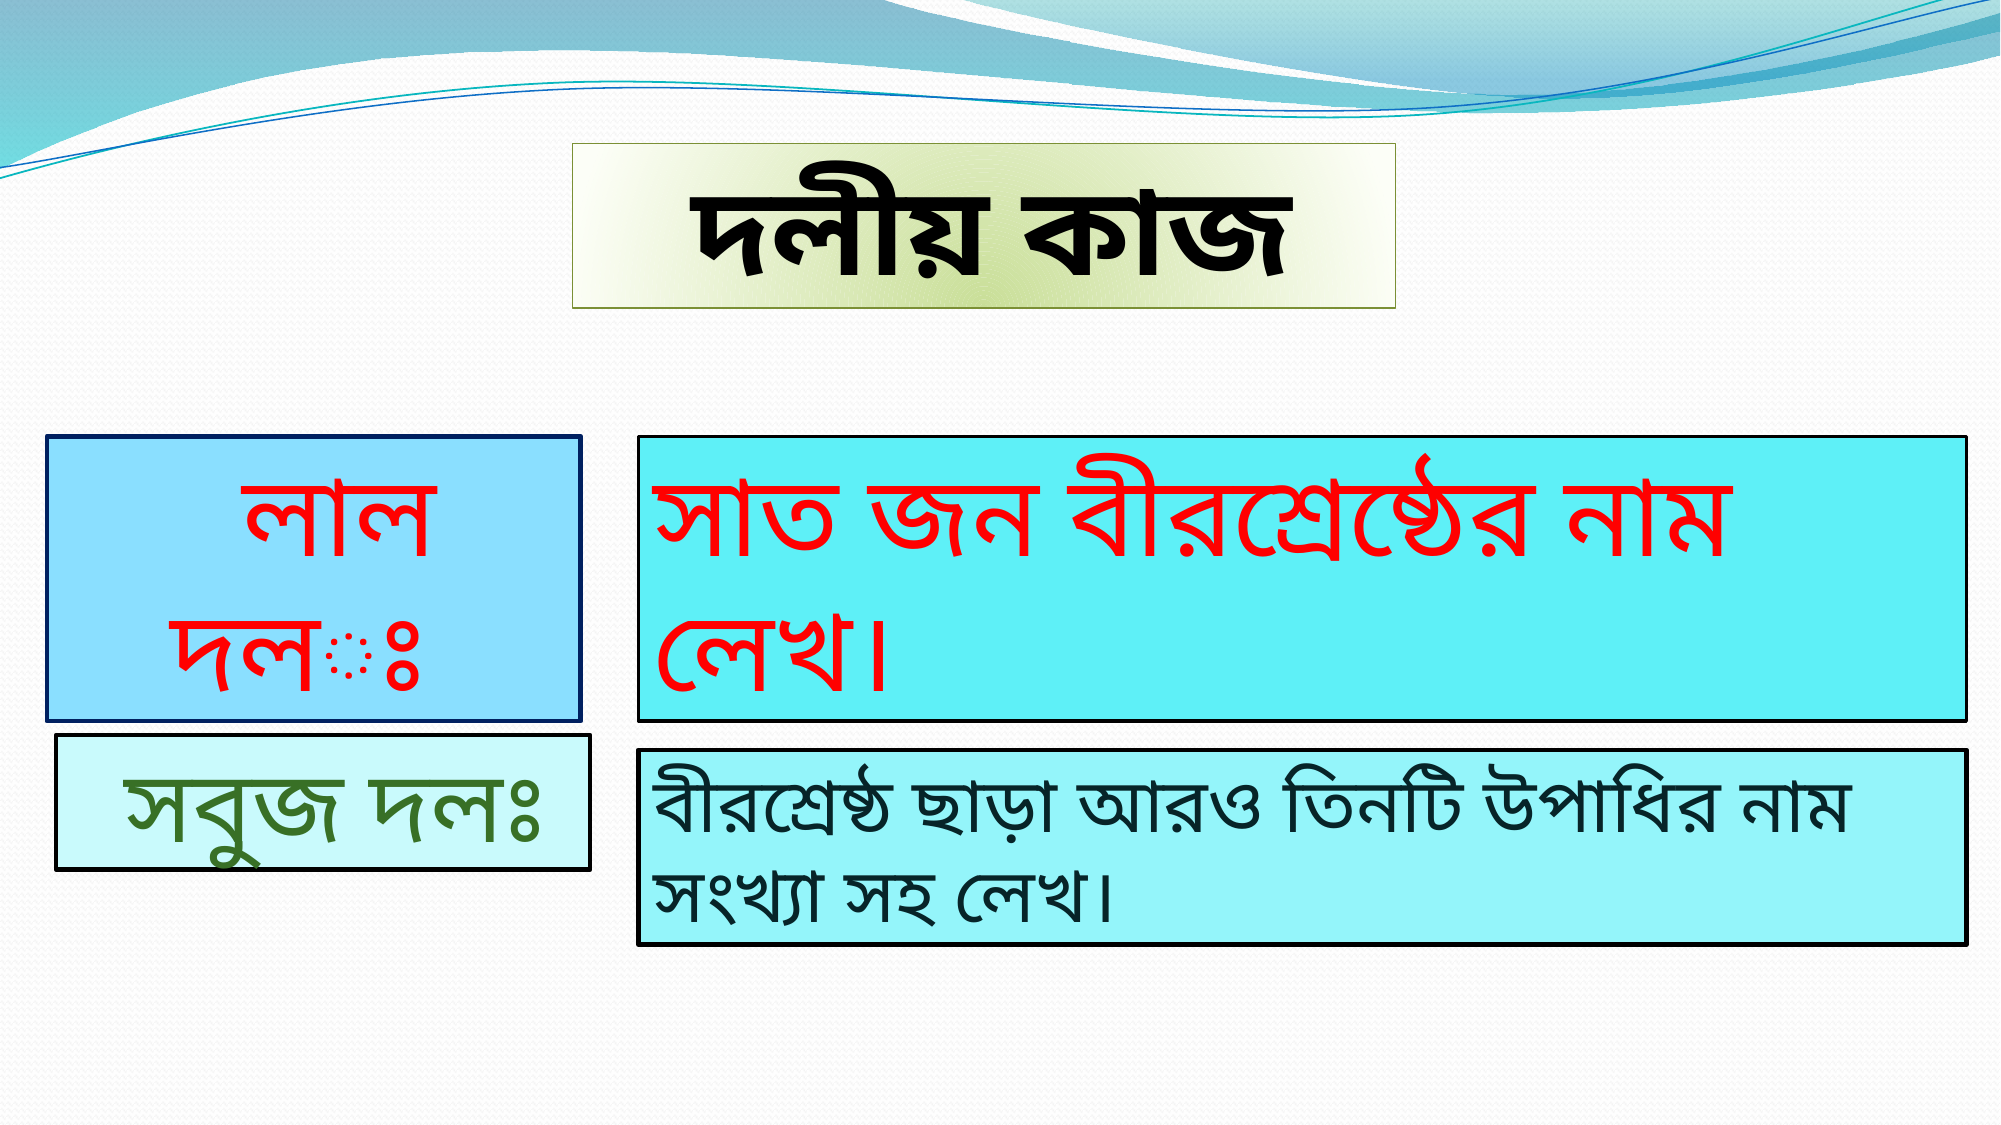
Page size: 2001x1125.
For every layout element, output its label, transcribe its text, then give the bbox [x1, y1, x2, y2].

text_box লাল দলঃ [46, 436, 581, 722]
text_box বীরশ্রেষ্ঠ ছাড়া আরও তিনটি উপাধির নাম সংখ্যা সহ লেখ। [638, 749, 1967, 945]
text_box সবুজ দলঃ [56, 735, 590, 870]
text_box সাত জন বীরশ্রেষ্ঠের নাম লেখ। [638, 436, 1967, 722]
text_box দলীয় কাজ [572, 143, 1396, 309]
